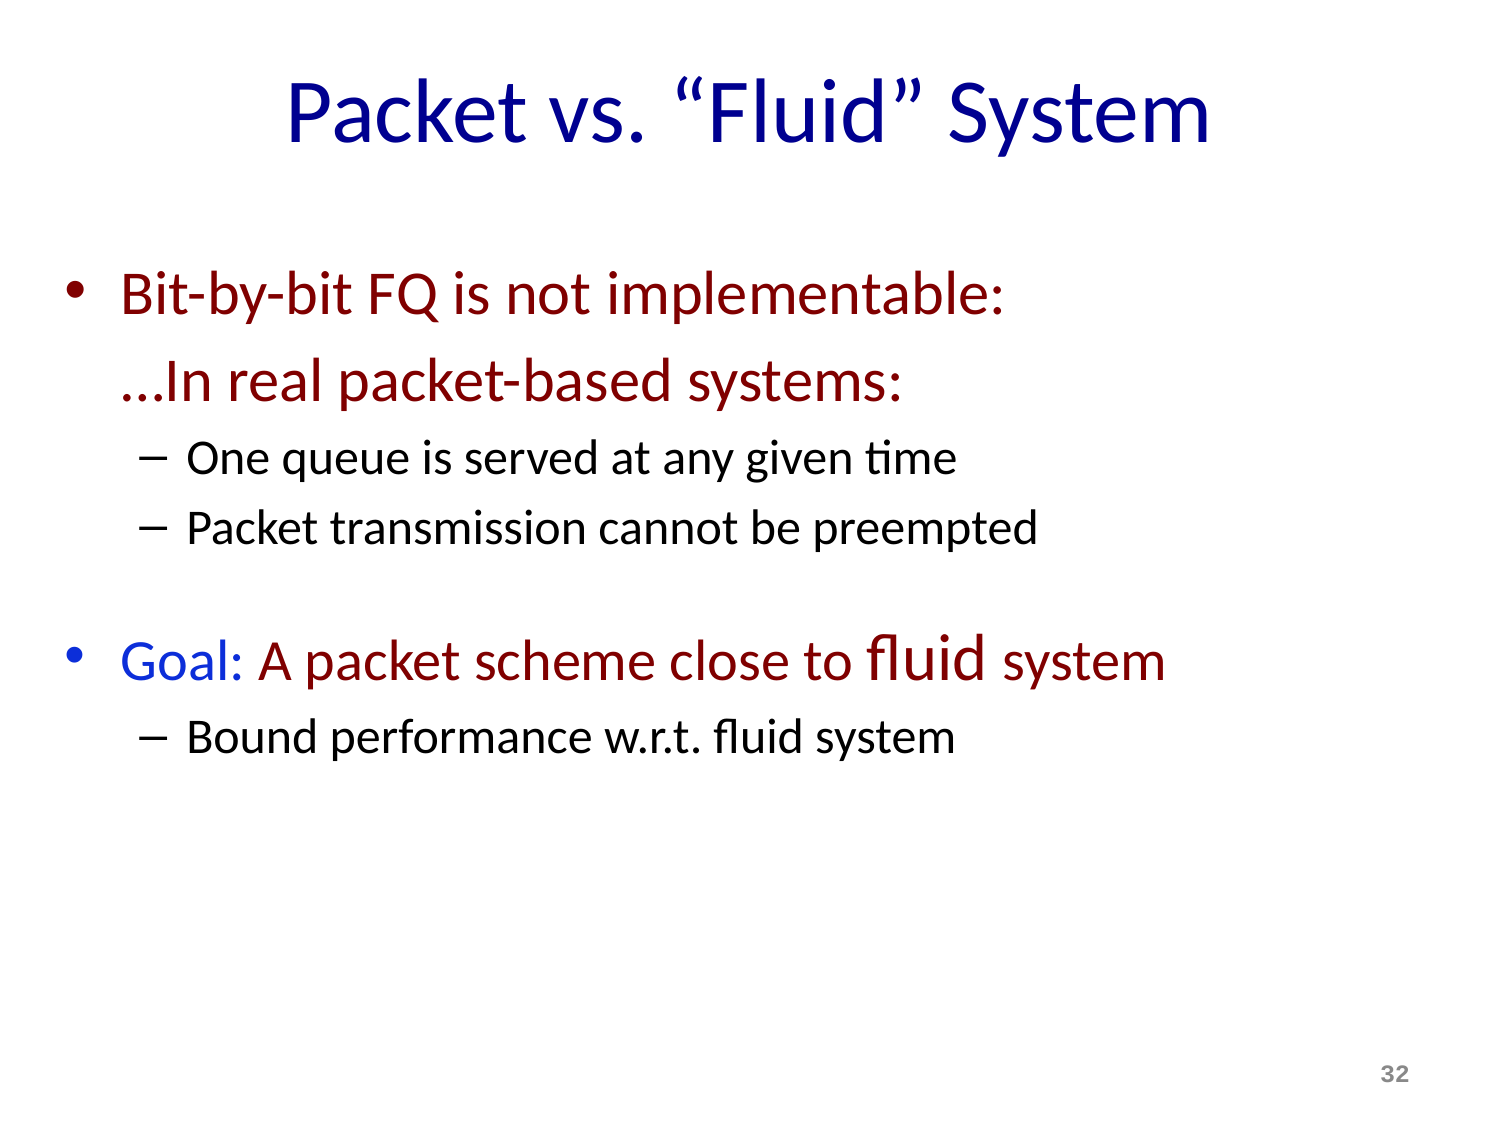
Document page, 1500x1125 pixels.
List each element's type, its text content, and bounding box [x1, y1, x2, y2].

title Packet vs. “Fluid” System [75, 12, 1425, 200]
slide_number 32 [1074, 1042, 1425, 1103]
list Bit-by-bit FQ is not implementable: …In real packet-based systems: One queue is served at any given time Packet transmission cannot be preempted Goal: A packet scheme close to fluid system Bound performance w.r.t. fluid system [49, 244, 1500, 1055]
